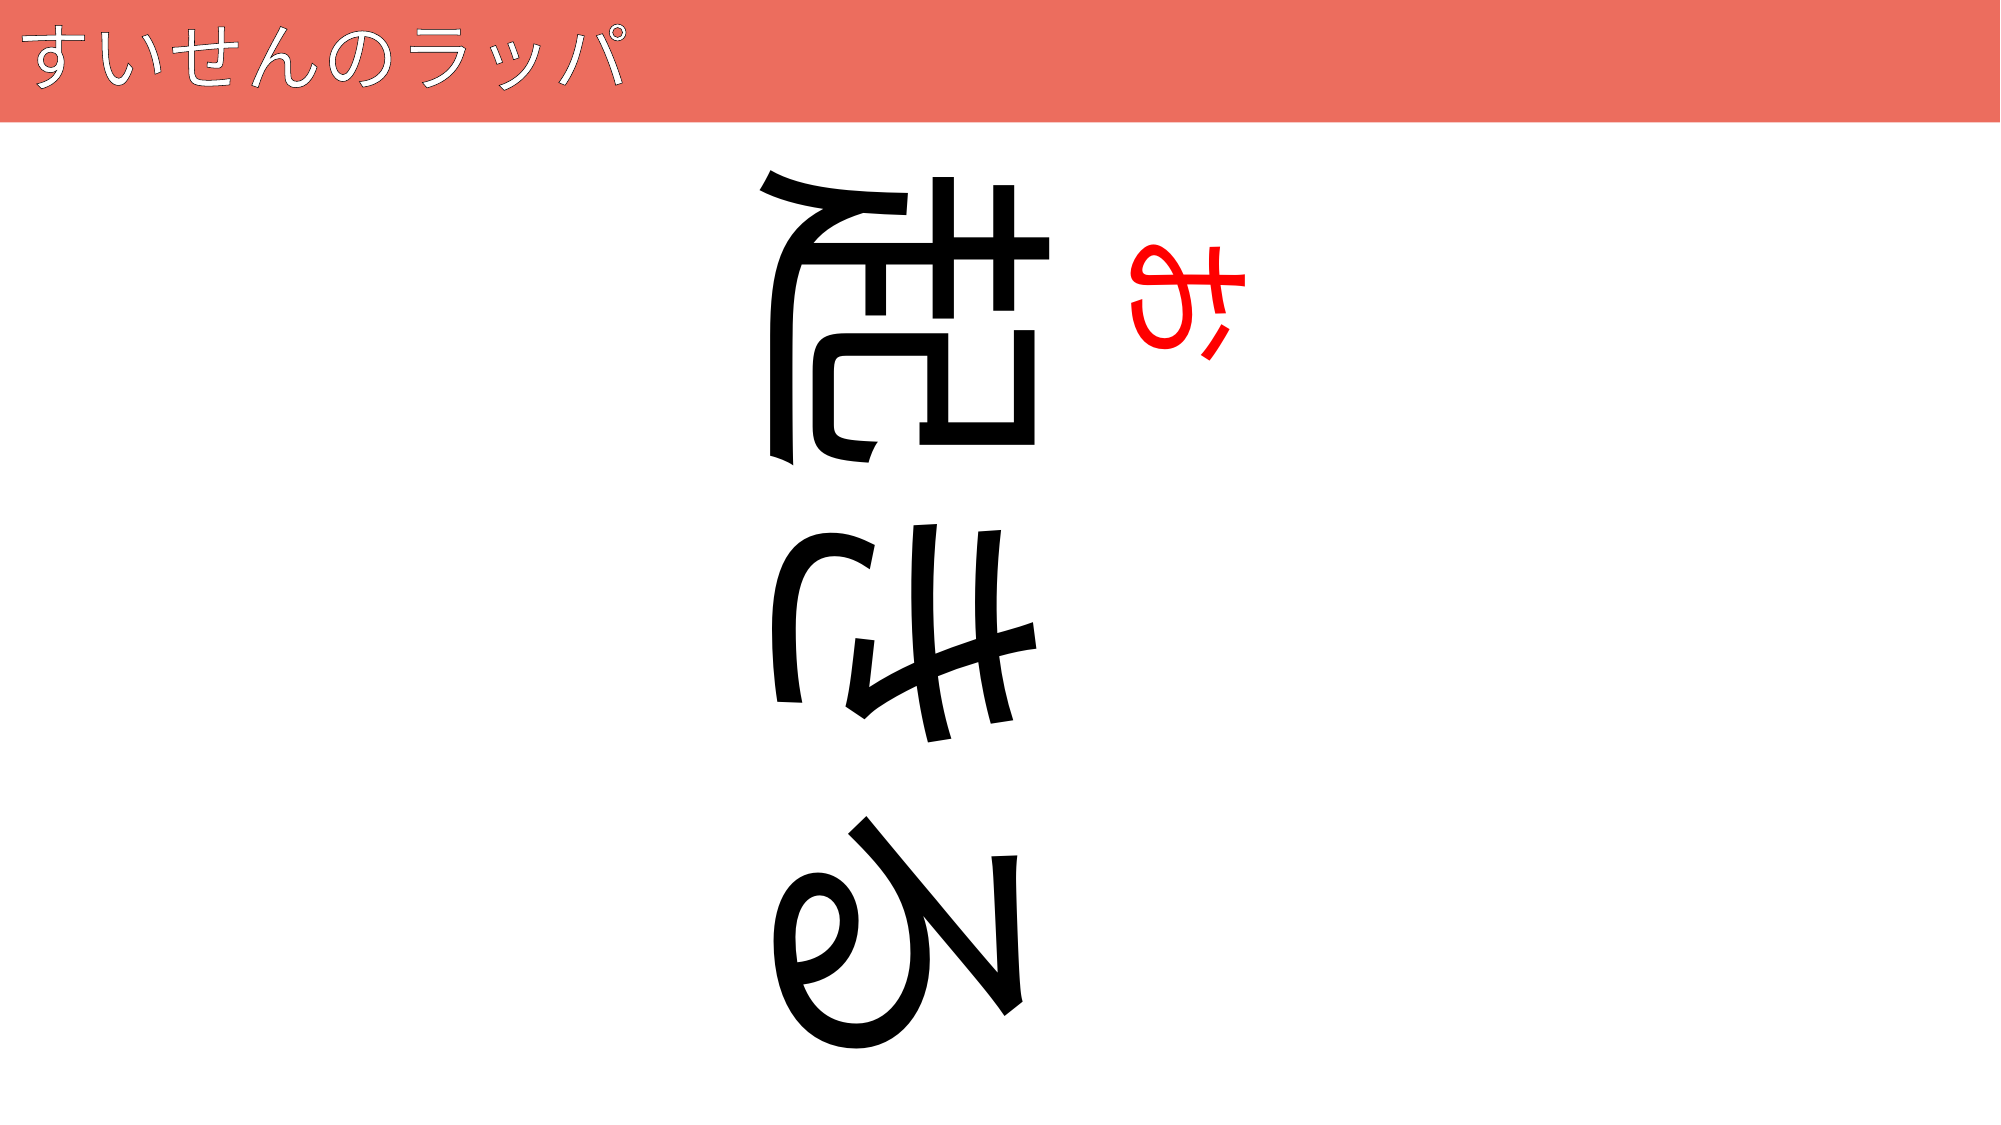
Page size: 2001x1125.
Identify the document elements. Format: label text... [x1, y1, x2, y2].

title すいせんのラッパ [0, 0, 1712, 123]
text_box お [1083, 215, 1281, 370]
slide_number 2 [1712, 0, 2000, 123]
text_box 起きる [698, 147, 1108, 1125]
